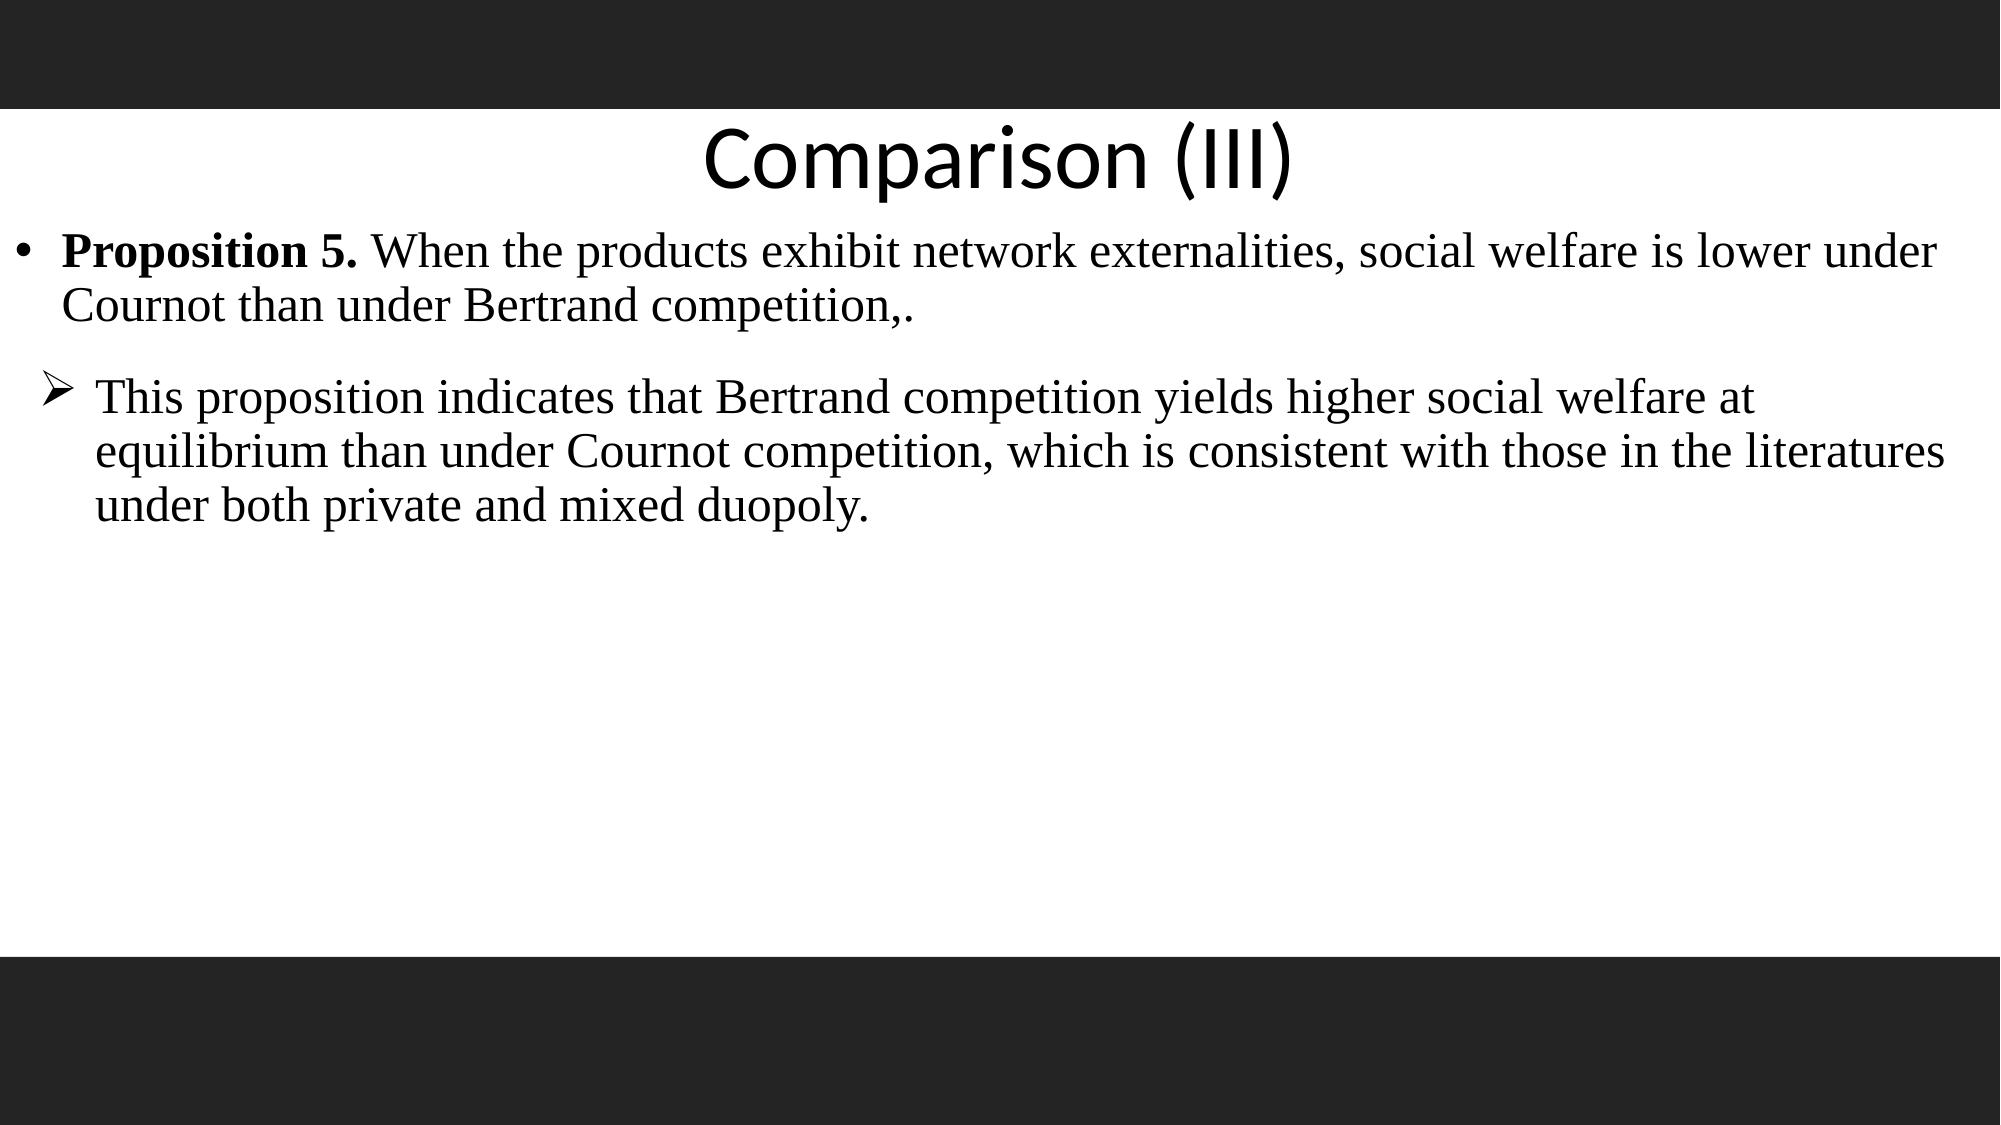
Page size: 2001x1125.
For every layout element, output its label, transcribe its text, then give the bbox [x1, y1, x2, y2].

text_box [0, 0, 2000, 109]
text_box [0, 956, 2000, 1125]
text_box Comparison (III) [339, 89, 1661, 214]
